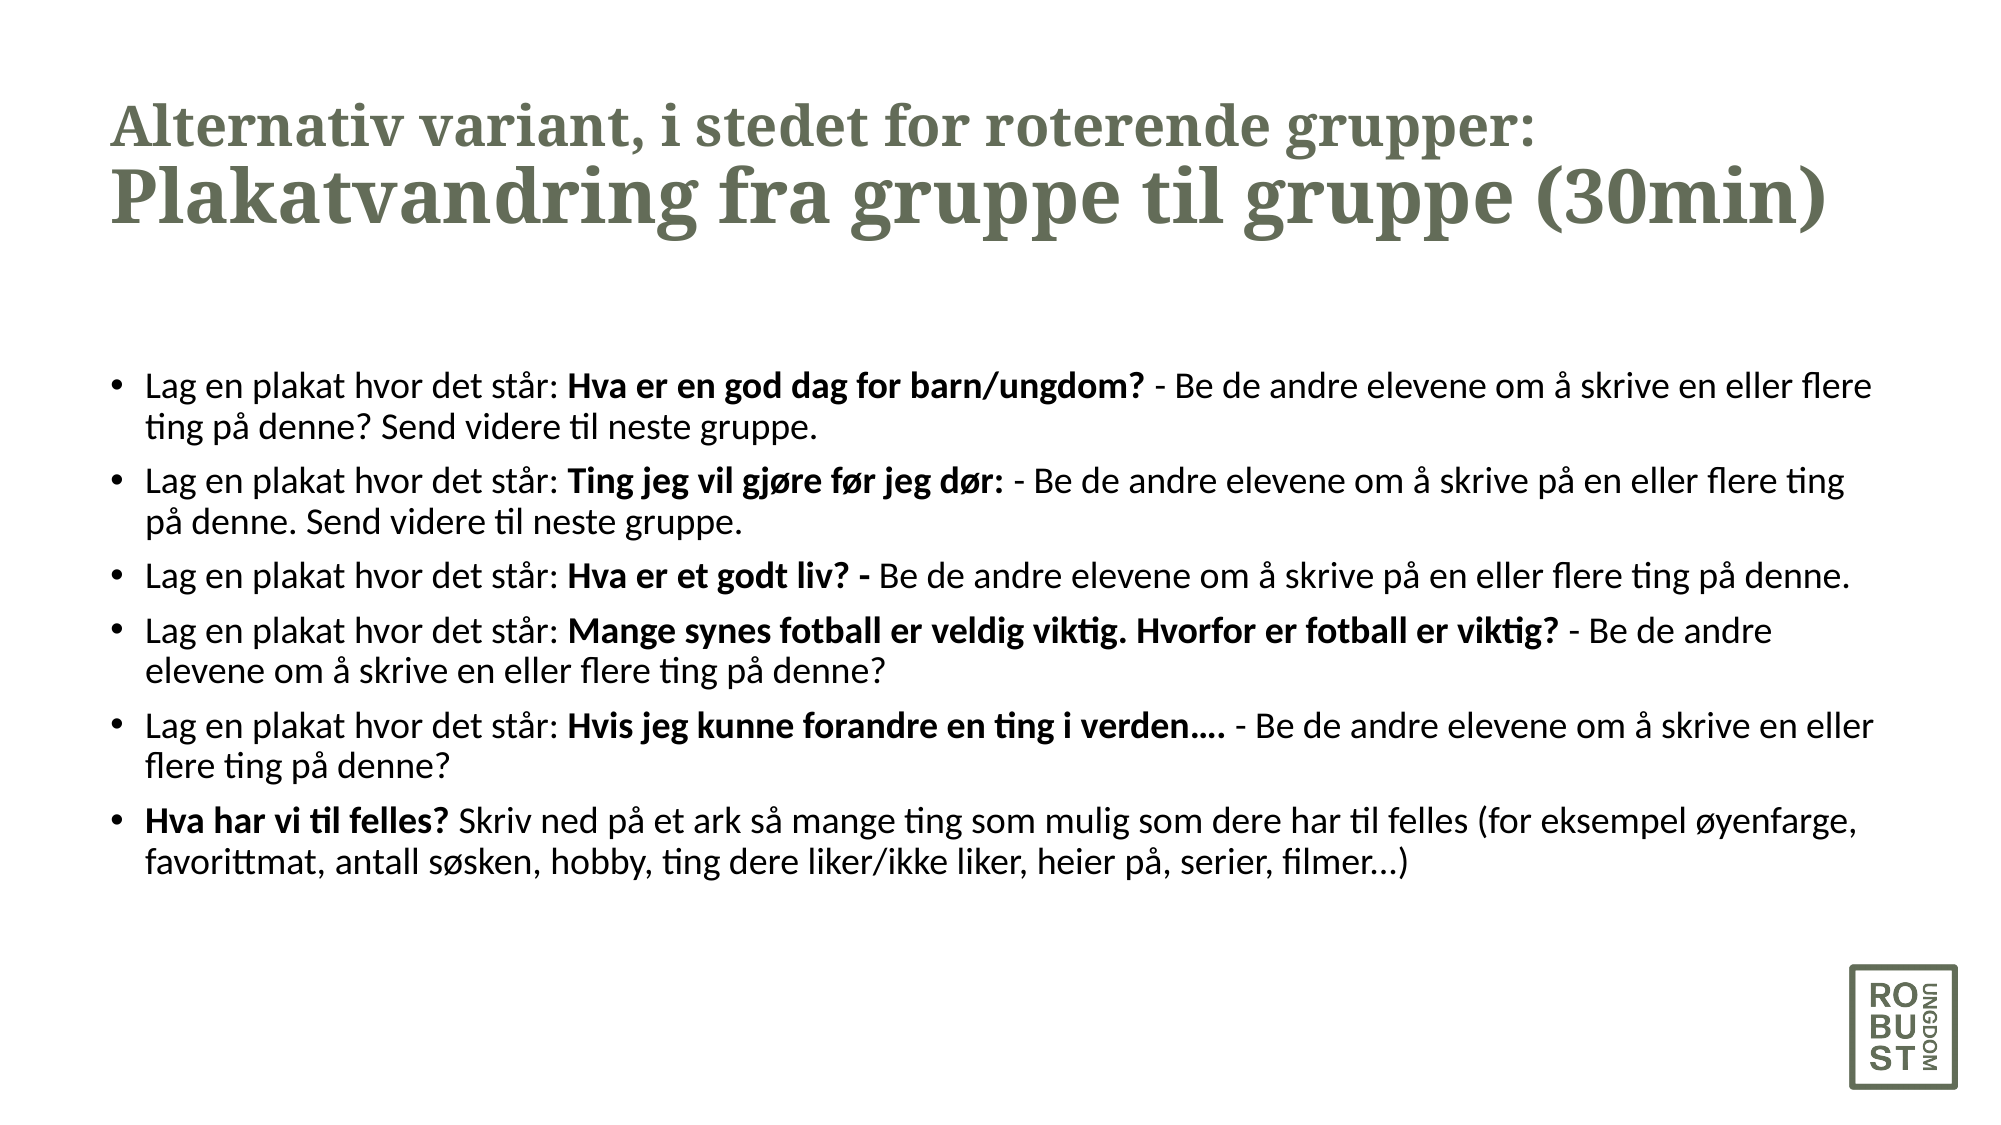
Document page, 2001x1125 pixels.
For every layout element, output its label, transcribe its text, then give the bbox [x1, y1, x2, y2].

title Alternativ variant, i stedet for roterende grupper: Plakatvandring fra gruppe til gruppe (30min) [95, 59, 1899, 278]
picture [1849, 964, 1958, 1090]
list Lag en plakat hvor det står: Hva er en god dag for barn/ungdom? - Be de andre elevene om å skrive en eller flere ting på denne? Send videre til neste gruppe. Lag en plakat hvor det står: Ting jeg vil gjøre før jeg dør: - Be de andre elevene om å skrive på en eller flere ting på denne. Send videre til neste gruppe. Lag en plakat hvor det står: Hva er et godt liv? - Be de andre elevene om å skrive på en eller flere ting på denne. Lag en plakat hvor det står: Mange synes fotball er veldig viktig. Hvorfor er fotball er viktig? - Be de andre elevene om å skrive en eller flere ting på denne? Lag en plakat hvor det står: Hvis jeg kunne forandre en ting i verden…. - Be de andre elevene om å skrive en eller flere ting på denne? Hva har vi til felles? Skriv ned på et ark så mange ting som mulig som dere har til felles (for eksempel øyenfarge, favorittmat, antall søsken, hobby, ting dere liker/ikke liker, heier på, serier, filmer...) [95, 299, 1899, 940]
